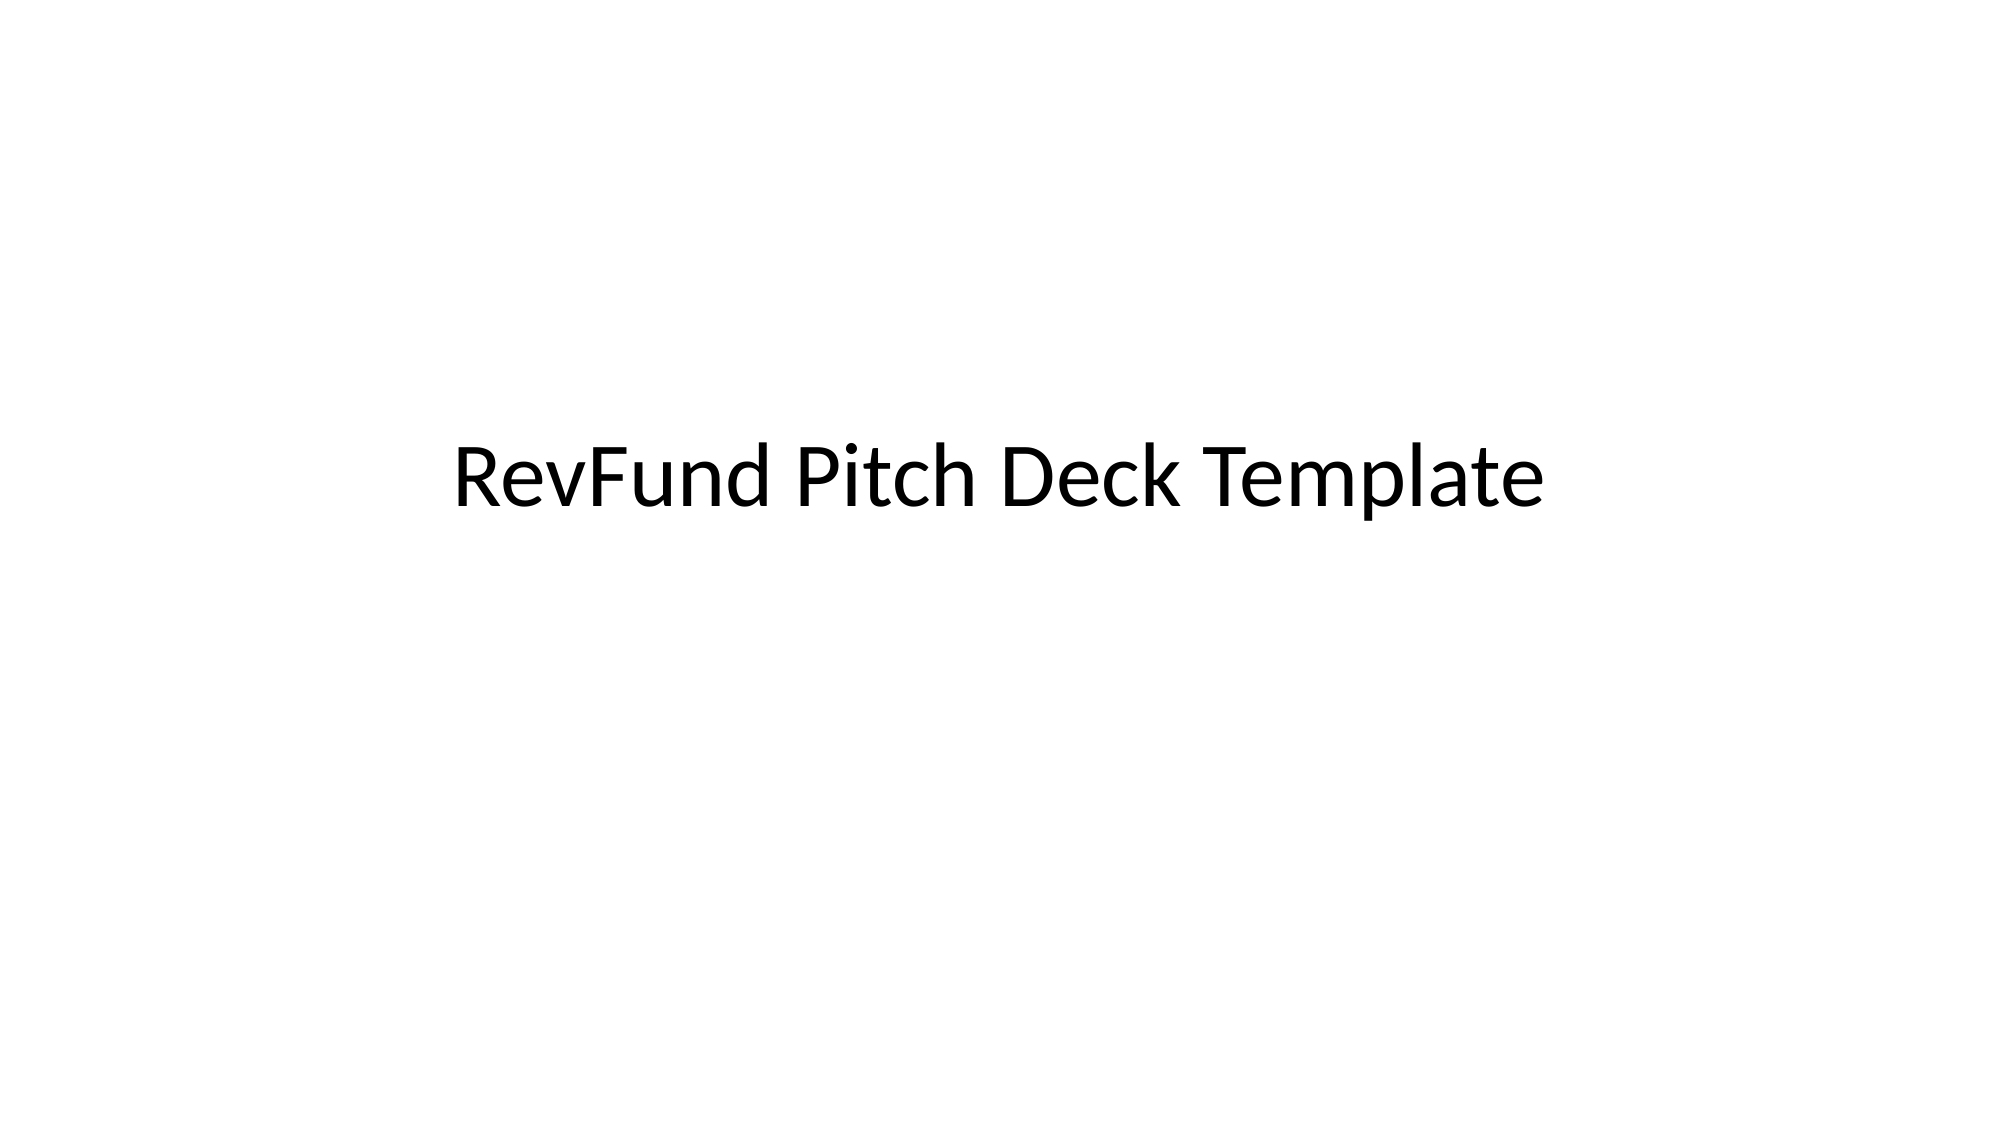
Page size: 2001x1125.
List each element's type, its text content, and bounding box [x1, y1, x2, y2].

title RevFund Pitch Deck Template [150, 349, 1850, 591]
